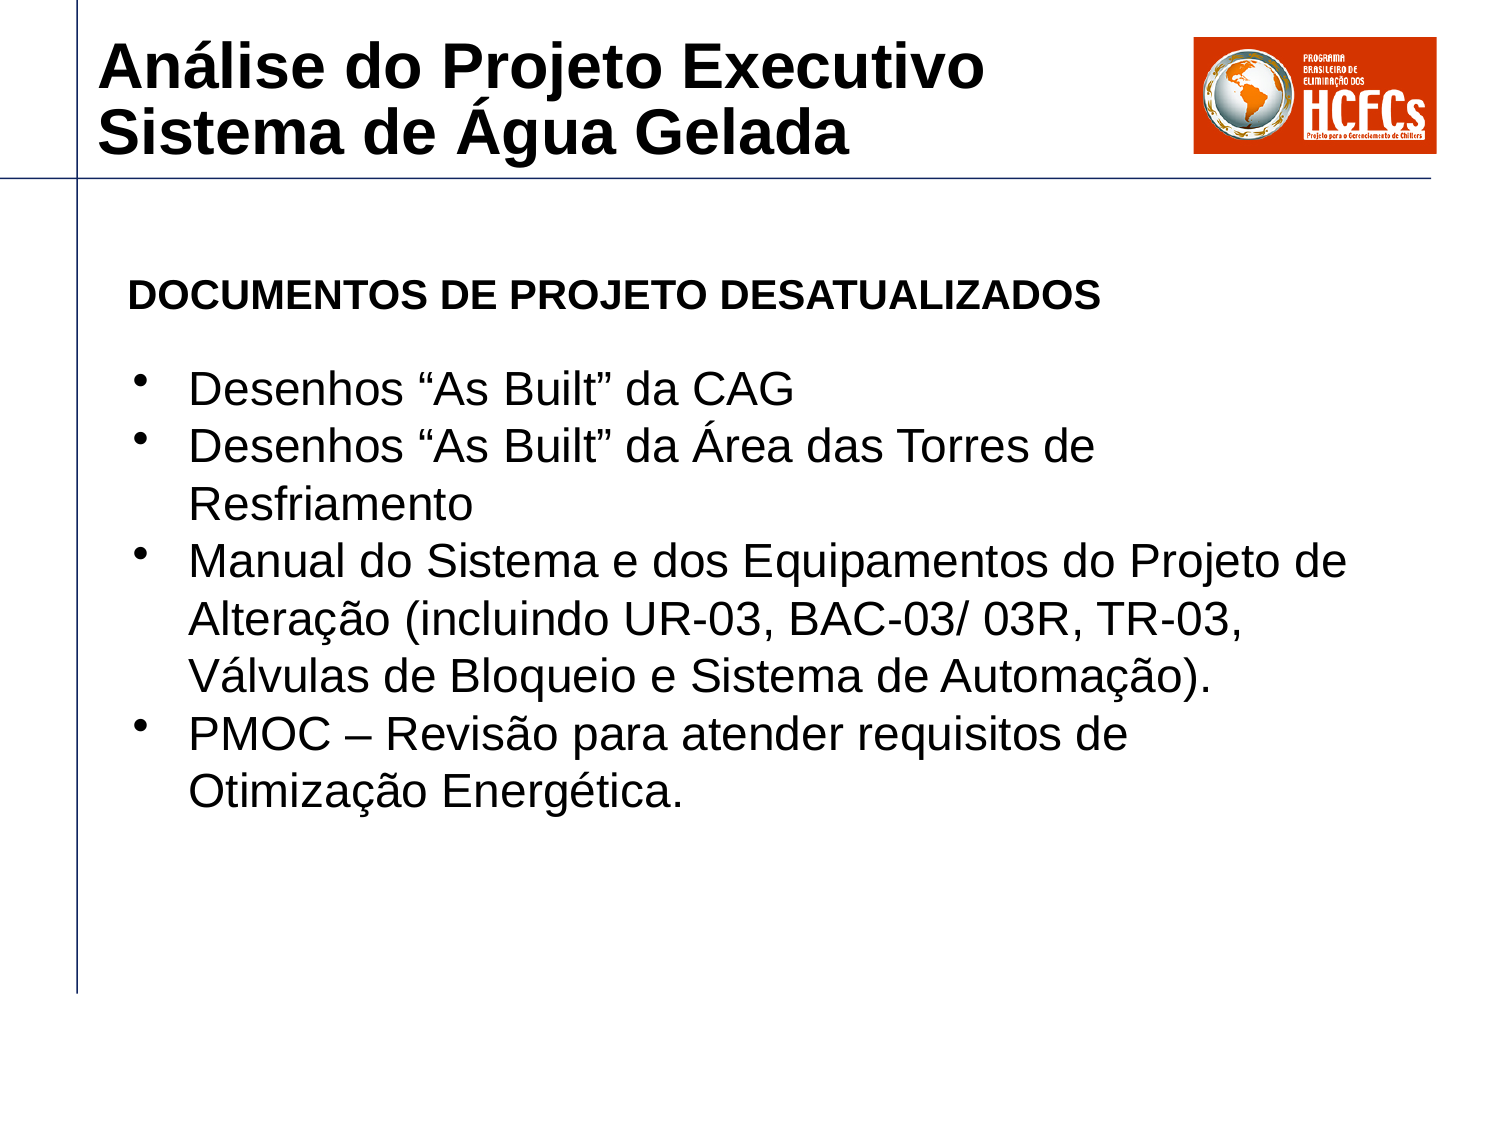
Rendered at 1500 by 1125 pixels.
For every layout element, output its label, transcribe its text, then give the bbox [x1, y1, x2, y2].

list DOCUMENTOS DE PROJETO DESATUALIZADOS [112, 249, 1365, 338]
picture [1399, 37, 1437, 154]
title Análise do Projeto Executivo Sistema de Água Gelada [82, 3, 1395, 175]
text_box Desenhos “As Built” da CAG Desenhos “As Built” da Área das Torres de Resfriamento Manual do Sistema e dos Equipamentos do Projeto de Alteração (incluindo UR-03, BAC-03/ 03R, TR-03, Válvulas de Bloqueio e Sistema de Automação). PMOC – Revisão para atender requisitos de Otimização Energética. [117, 350, 1388, 913]
